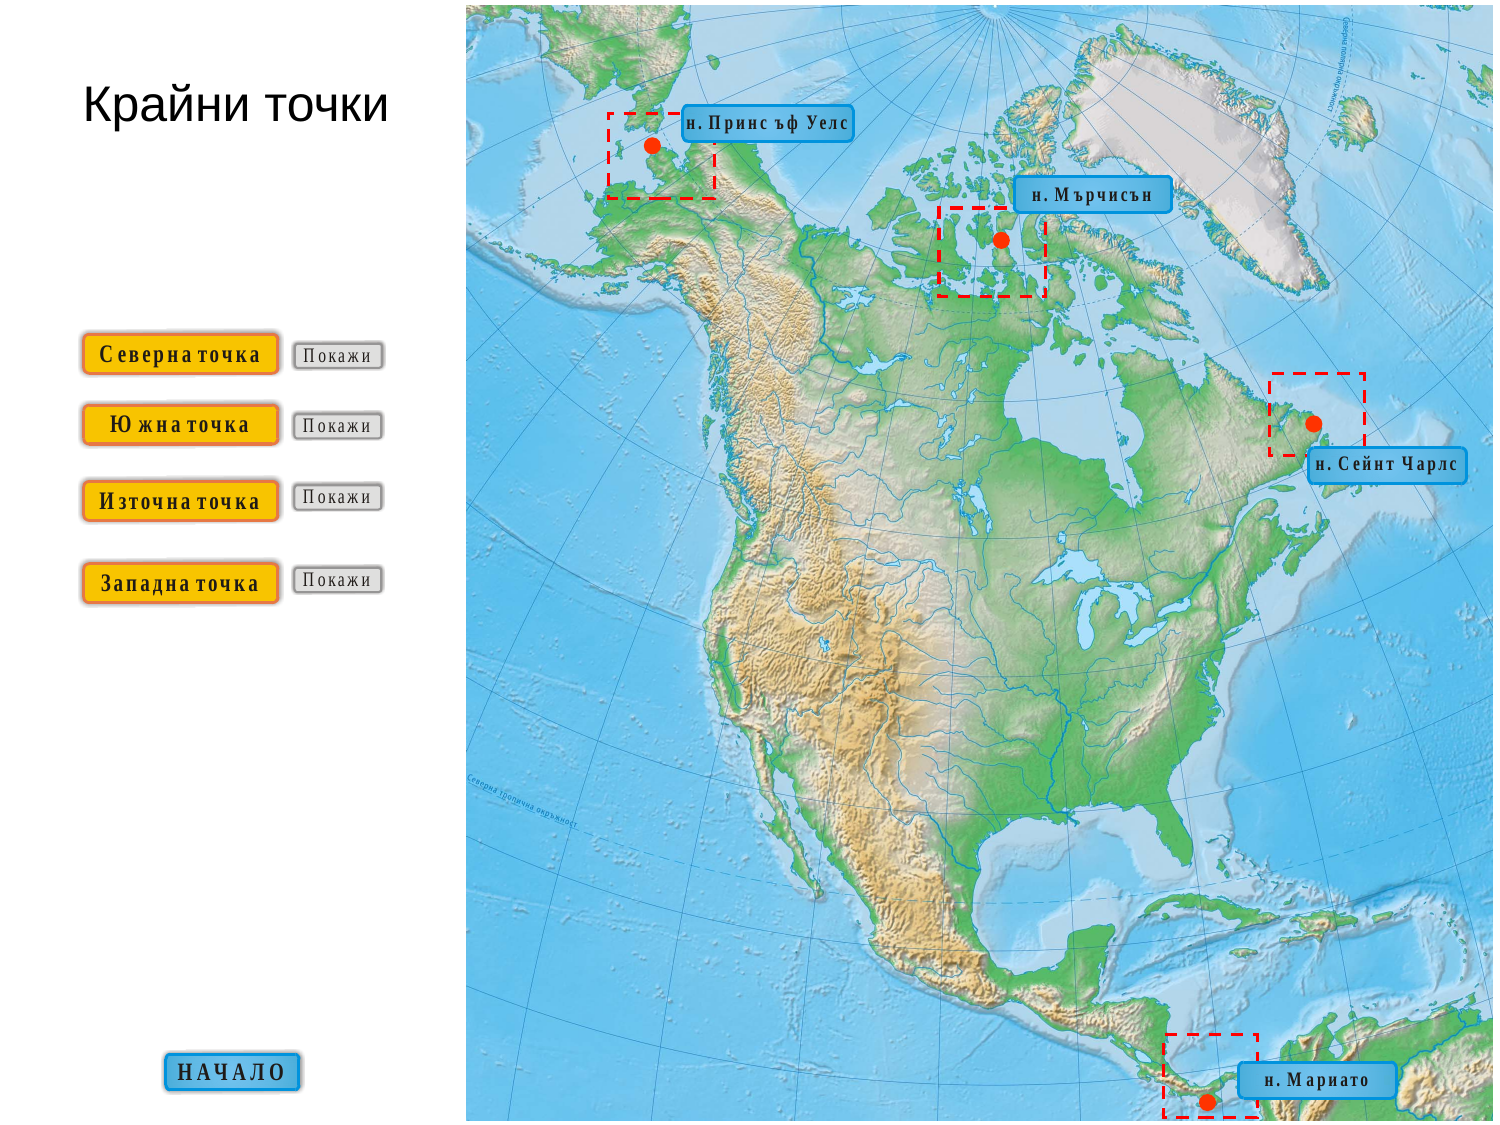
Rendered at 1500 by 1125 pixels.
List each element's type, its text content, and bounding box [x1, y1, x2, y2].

picture [289, 337, 388, 374]
picture [288, 408, 388, 444]
picture [159, 1046, 307, 1097]
picture [76, 396, 287, 452]
picture [288, 479, 388, 515]
picture [288, 562, 388, 598]
picture [465, 5, 1493, 1121]
text_box Крайни точки [76, 54, 396, 149]
picture [76, 555, 287, 610]
picture [76, 326, 287, 381]
picture [76, 473, 287, 528]
